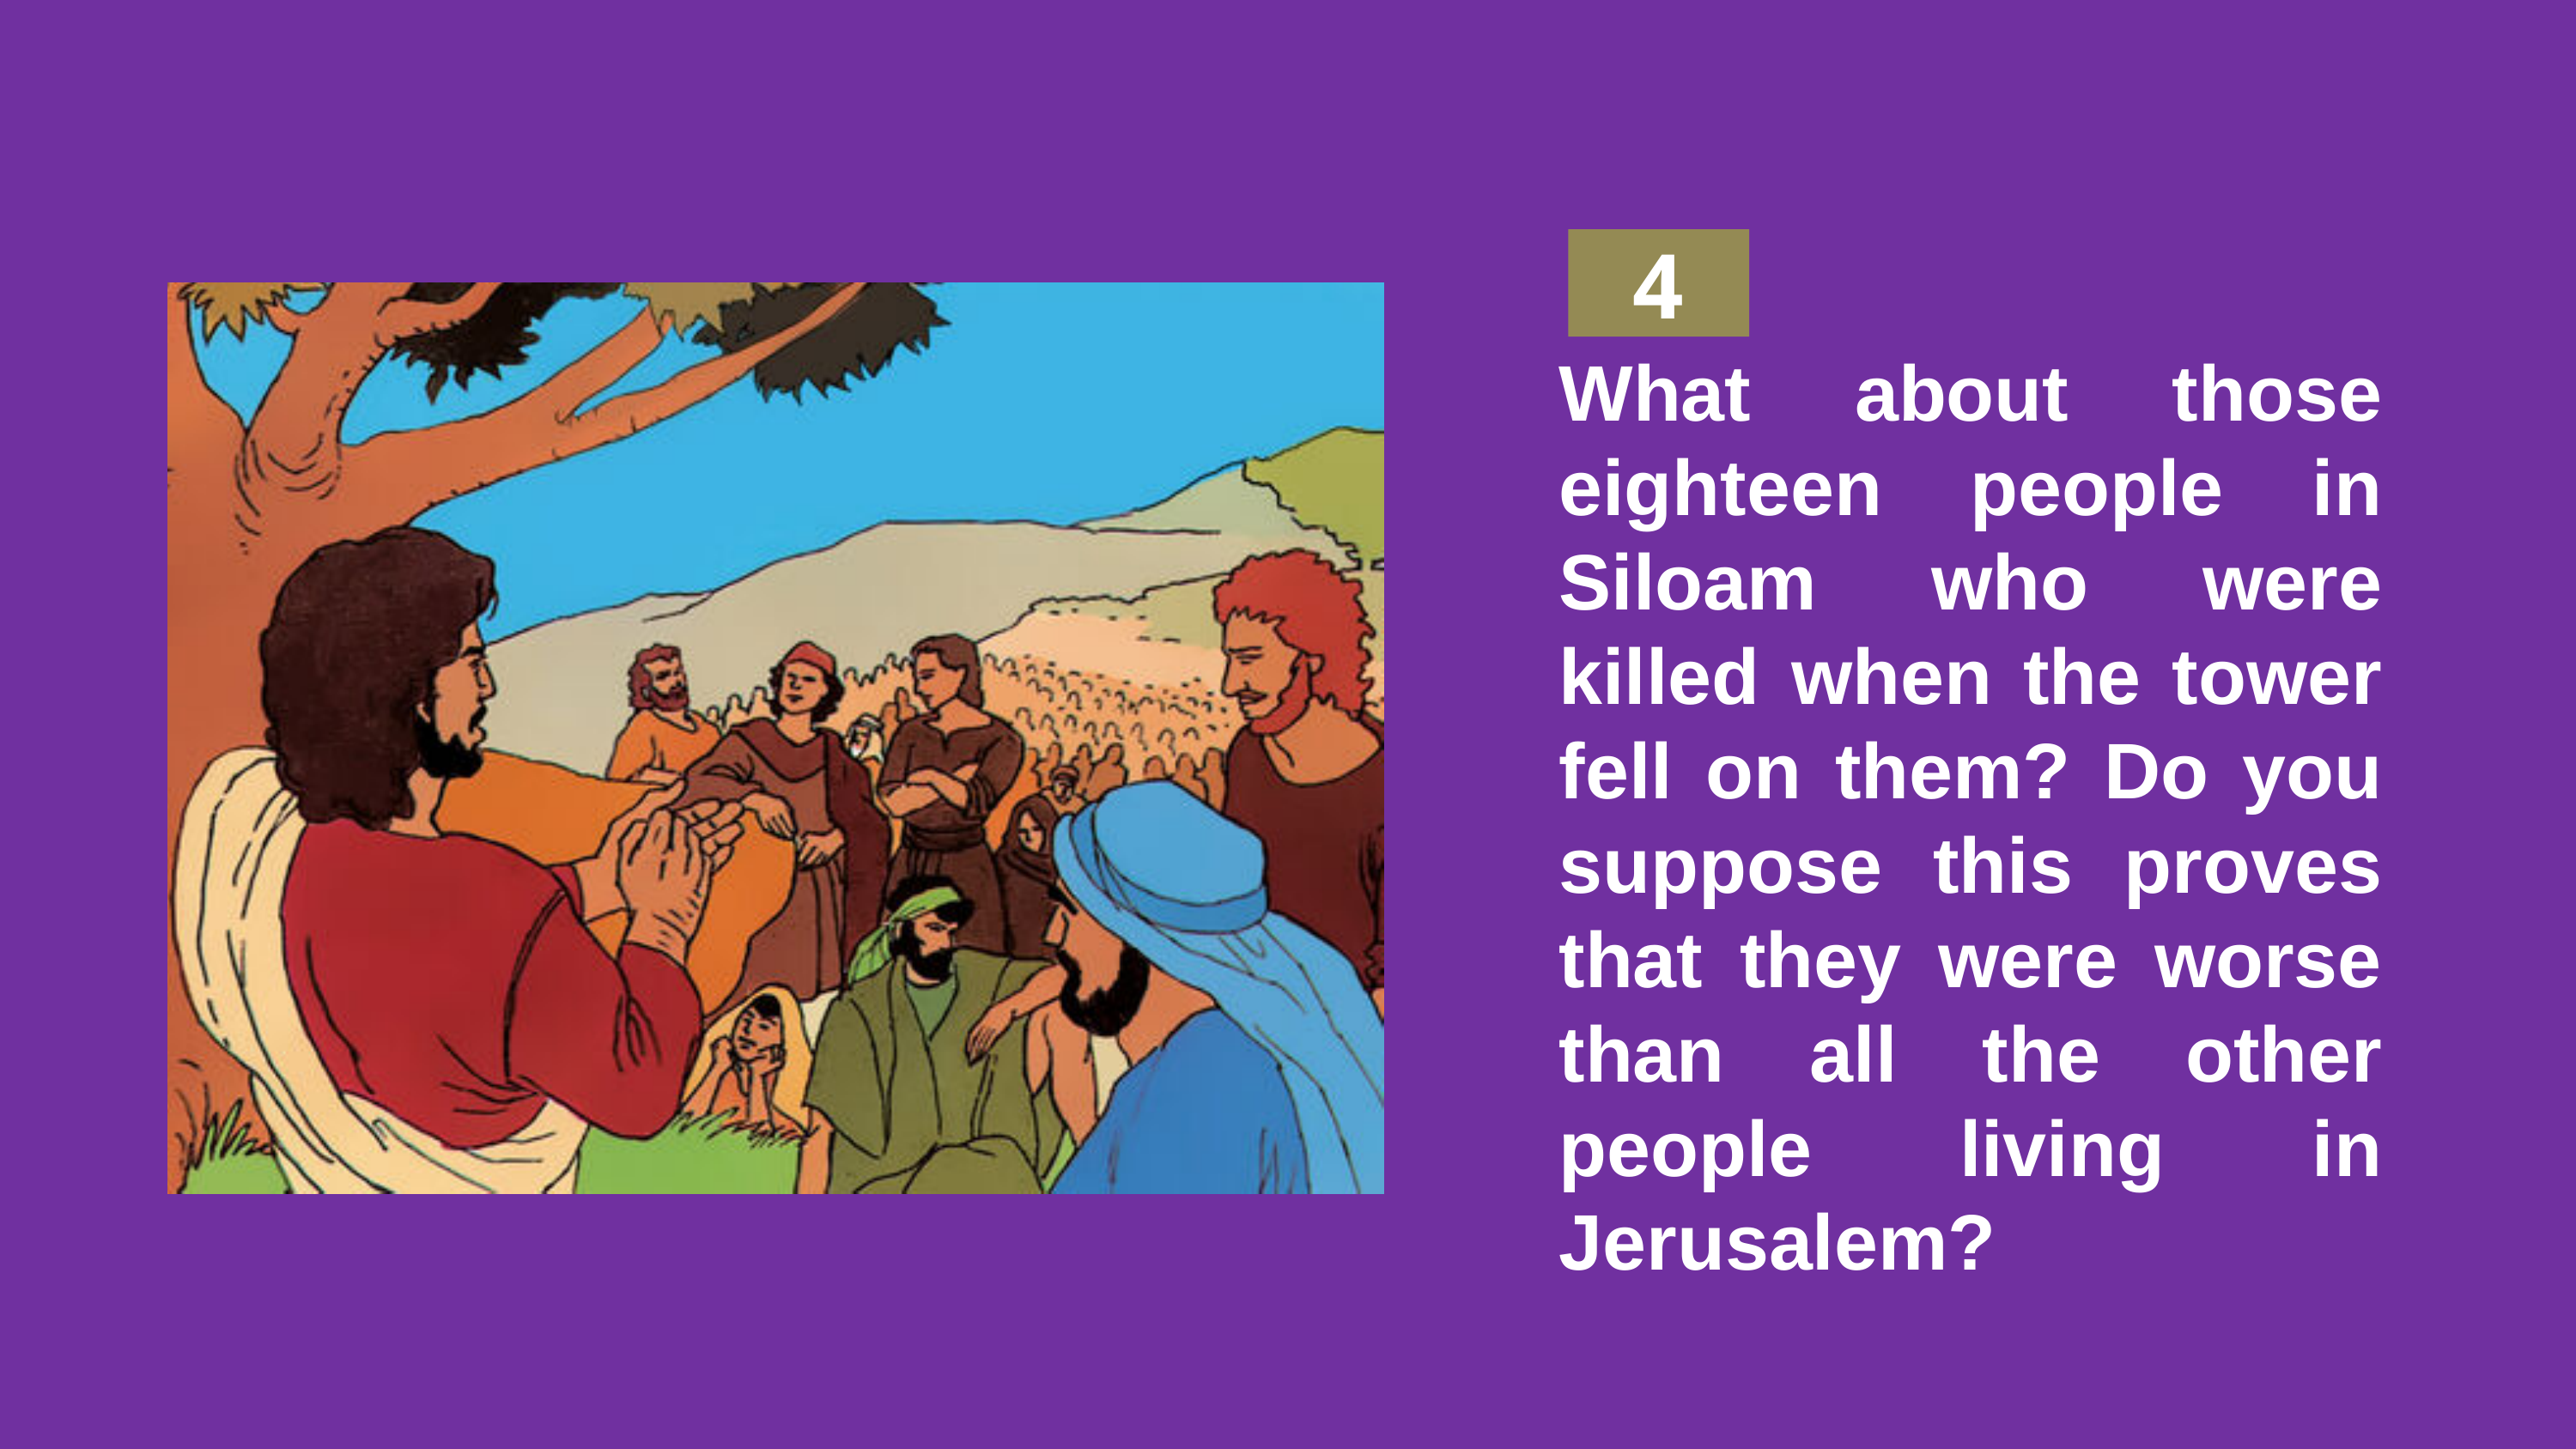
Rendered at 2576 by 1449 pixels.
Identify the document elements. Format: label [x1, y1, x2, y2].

text_box [1558, 228, 2384, 1296]
picture [167, 282, 1384, 1195]
